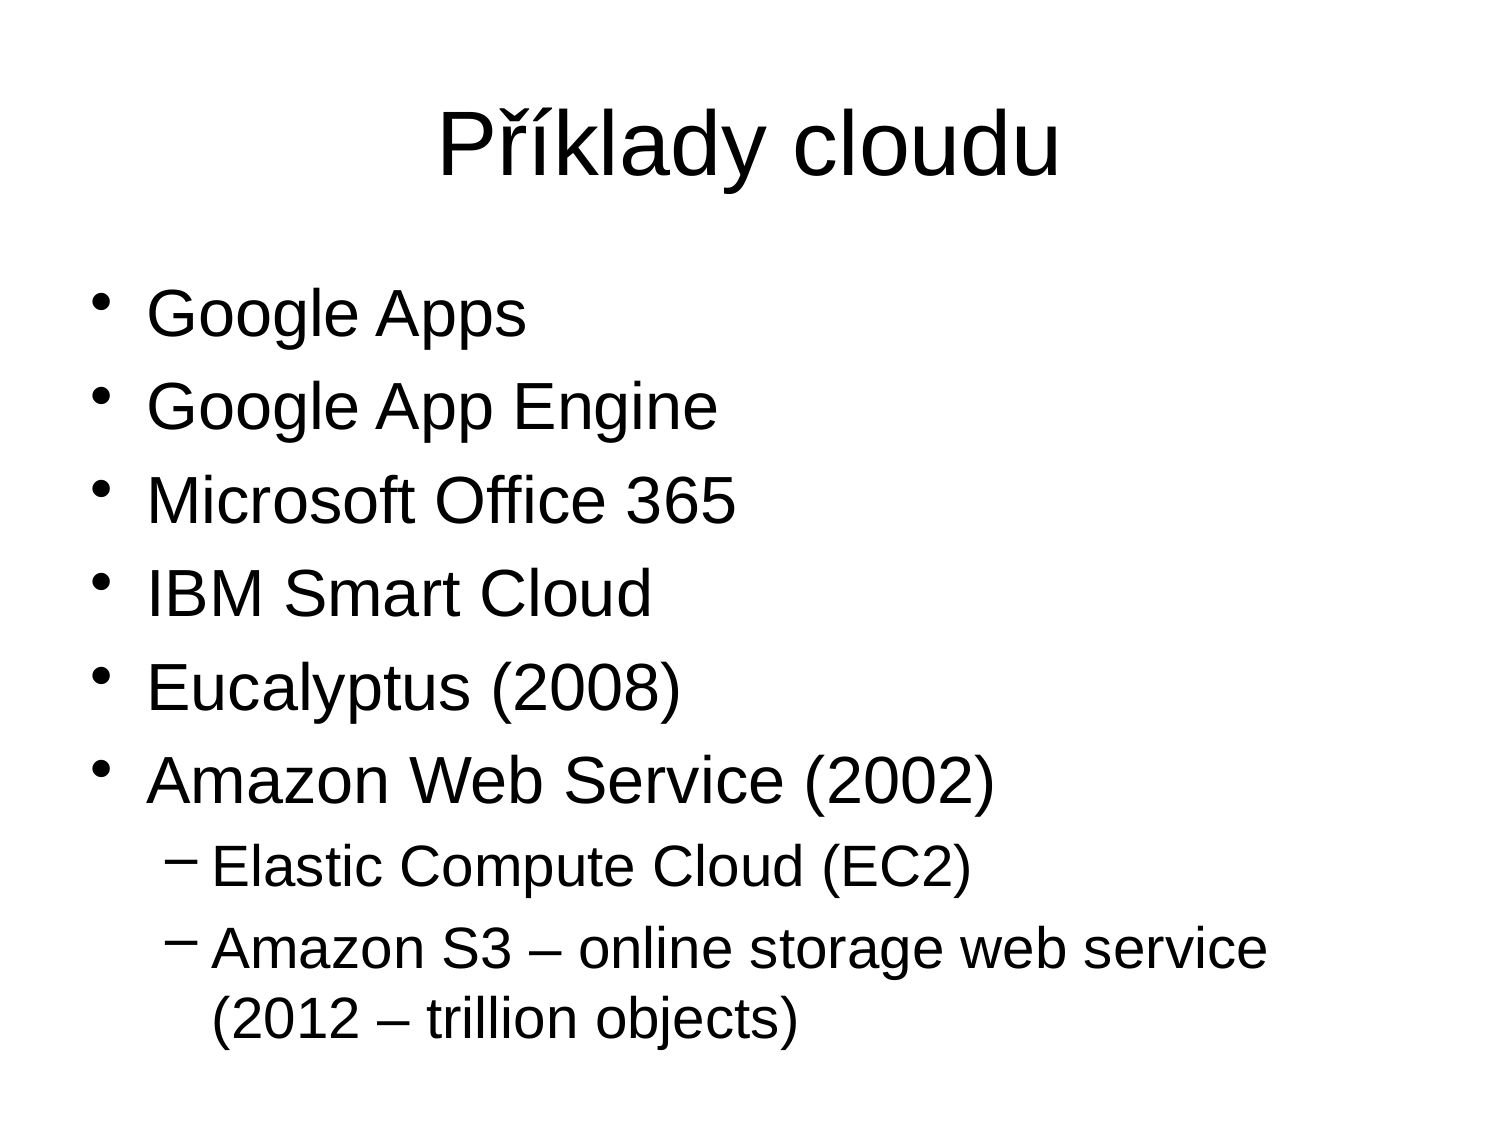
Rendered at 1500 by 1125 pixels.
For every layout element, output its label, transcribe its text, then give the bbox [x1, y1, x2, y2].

title Příklady cloudu [74, 44, 1426, 233]
list Google Apps Google App Engine Microsoft Office 365 IBM Smart Cloud Eucalyptus (2008) Amazon Web Service (2002) Elastic Compute Cloud (EC2) Amazon S3 – online storage web service (2012 – trillion objects) [74, 262, 1426, 1006]
